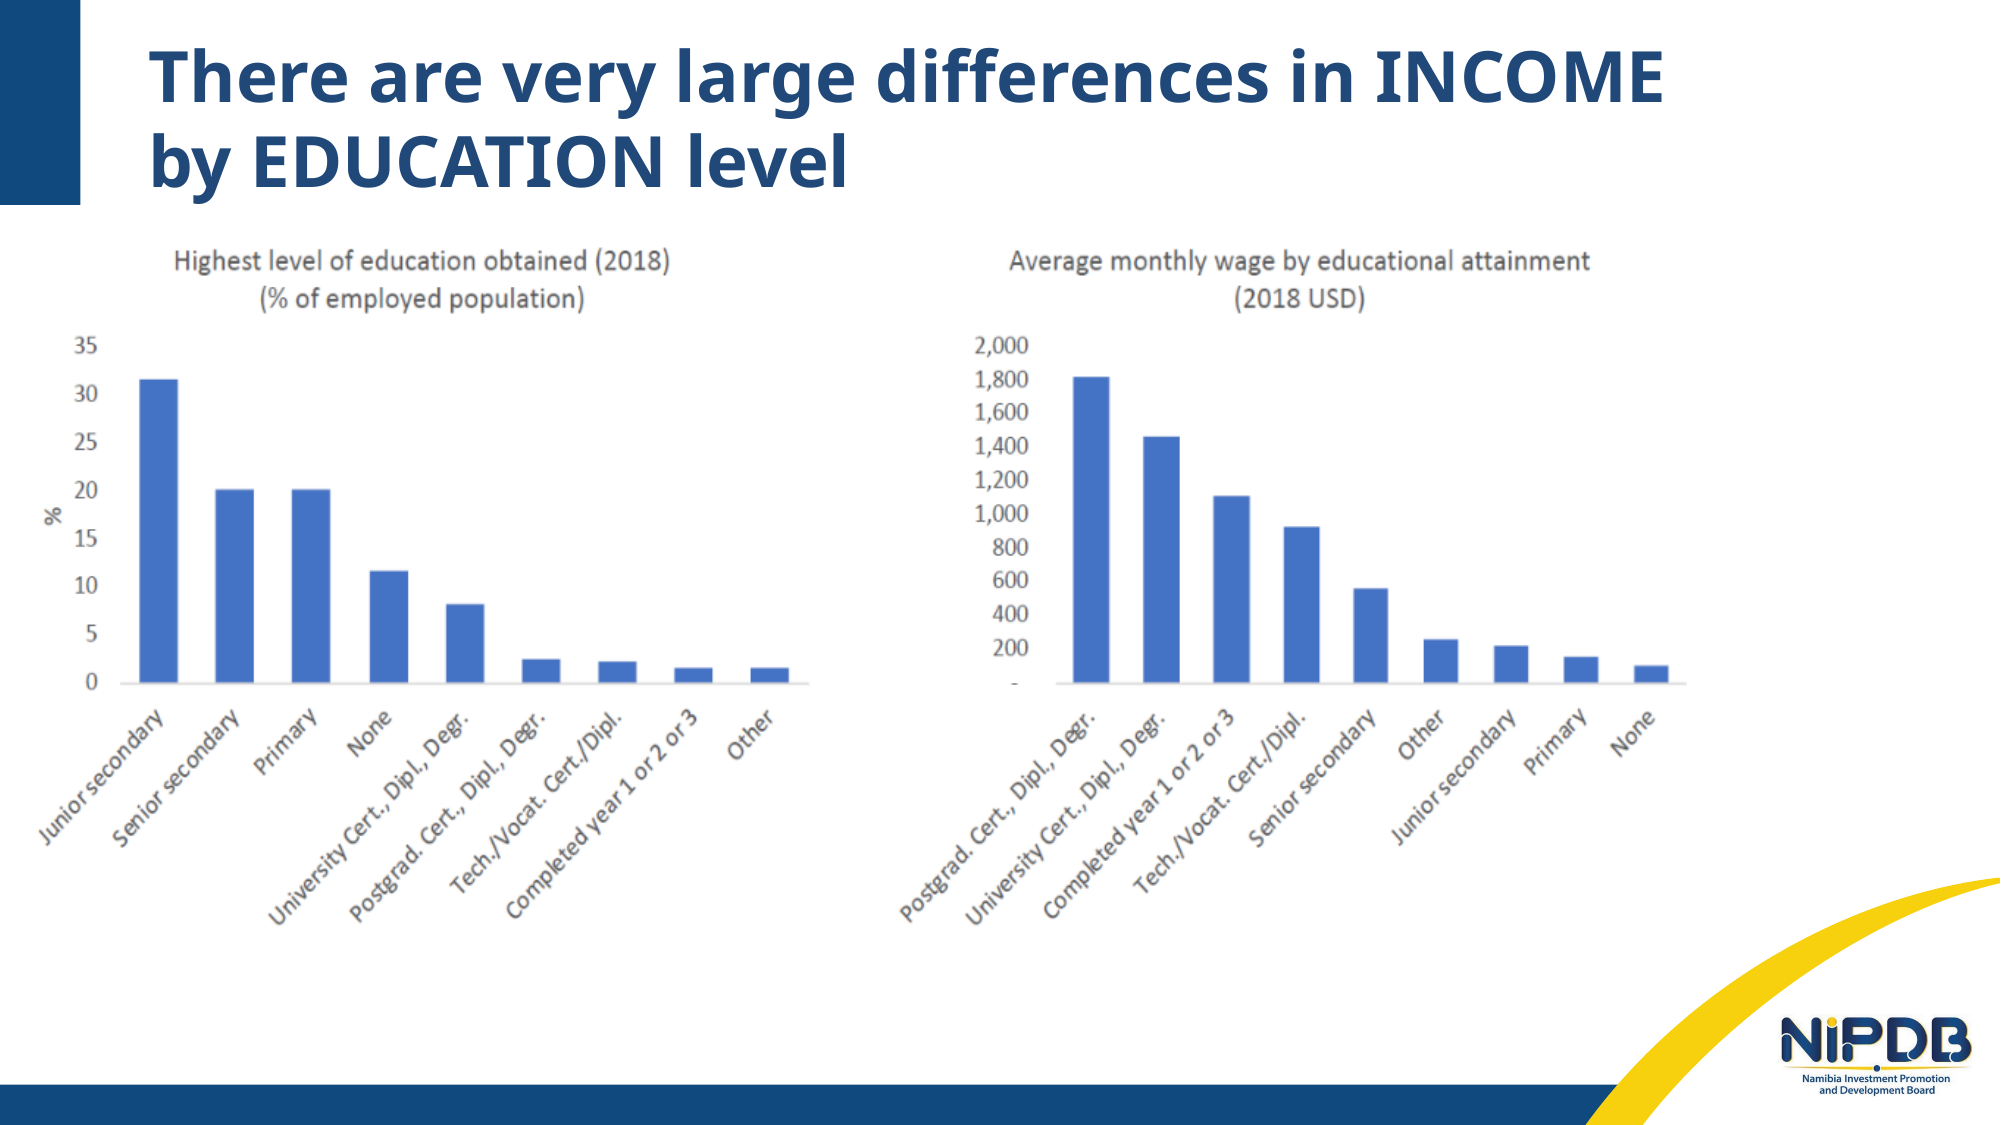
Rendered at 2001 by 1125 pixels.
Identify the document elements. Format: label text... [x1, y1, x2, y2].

text_box There are very large differences in INCOME by EDUCATION level [133, 23, 1730, 294]
picture [16, 217, 1712, 974]
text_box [0, 877, 2000, 1125]
